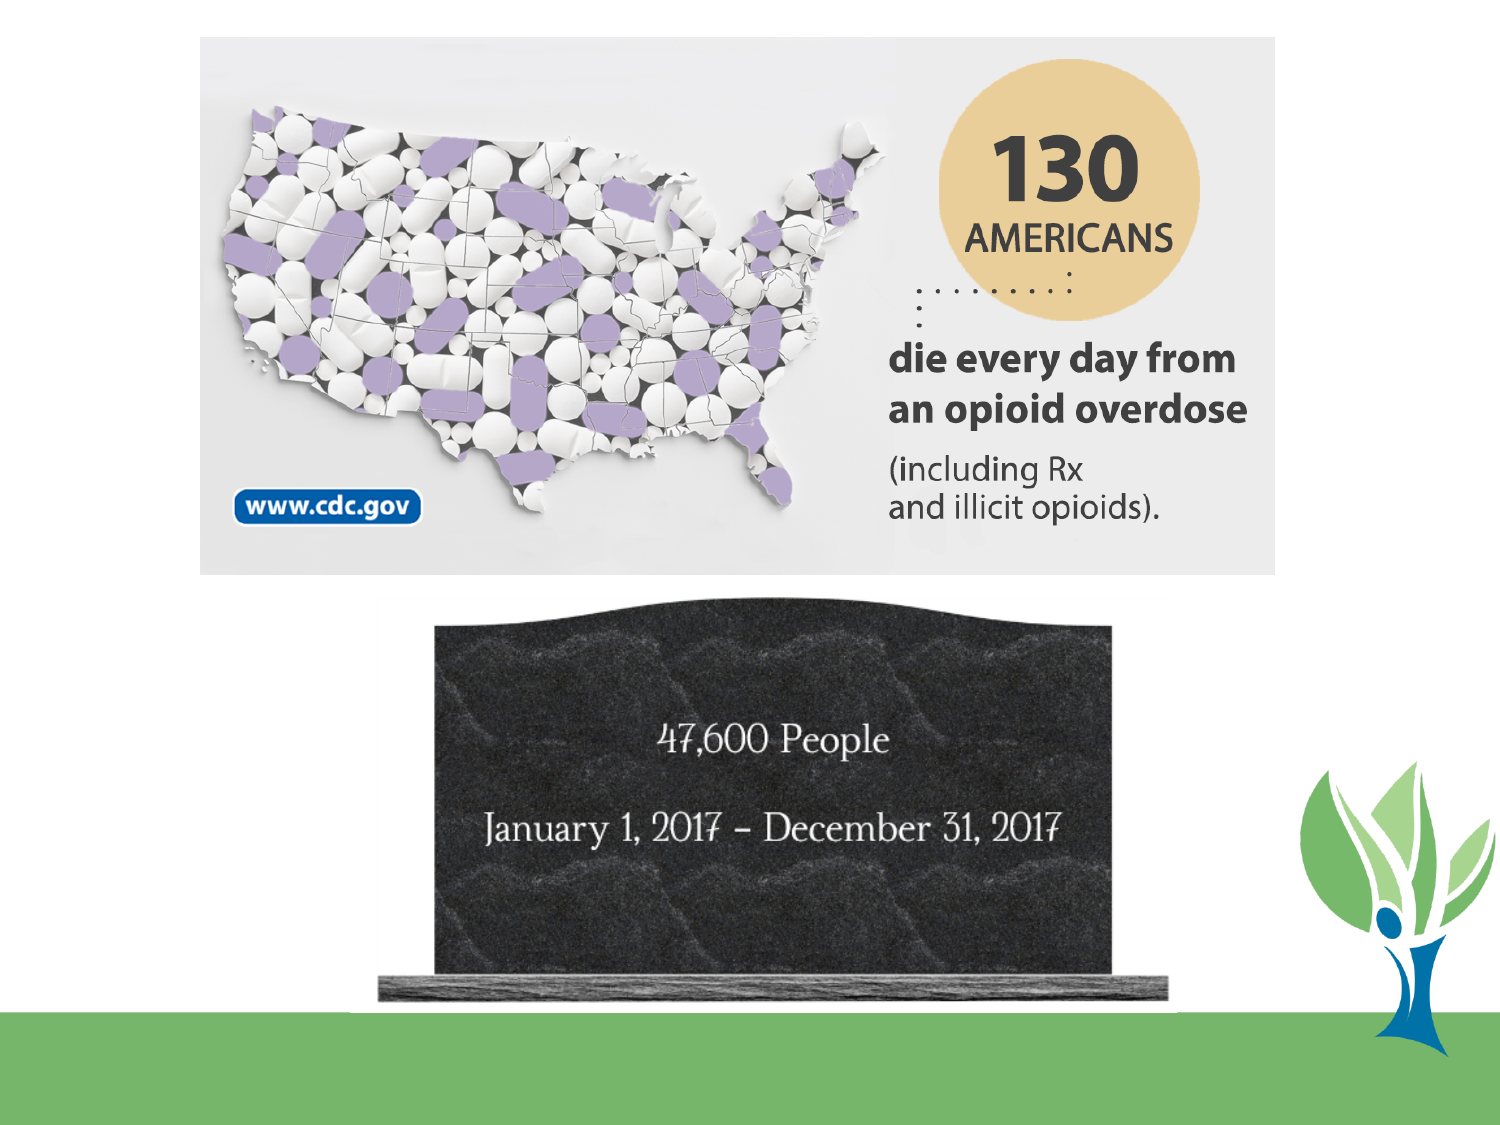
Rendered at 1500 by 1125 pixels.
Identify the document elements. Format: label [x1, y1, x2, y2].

picture [1296, 750, 1500, 1063]
picture [199, 37, 1276, 576]
picture [349, 587, 1177, 1013]
